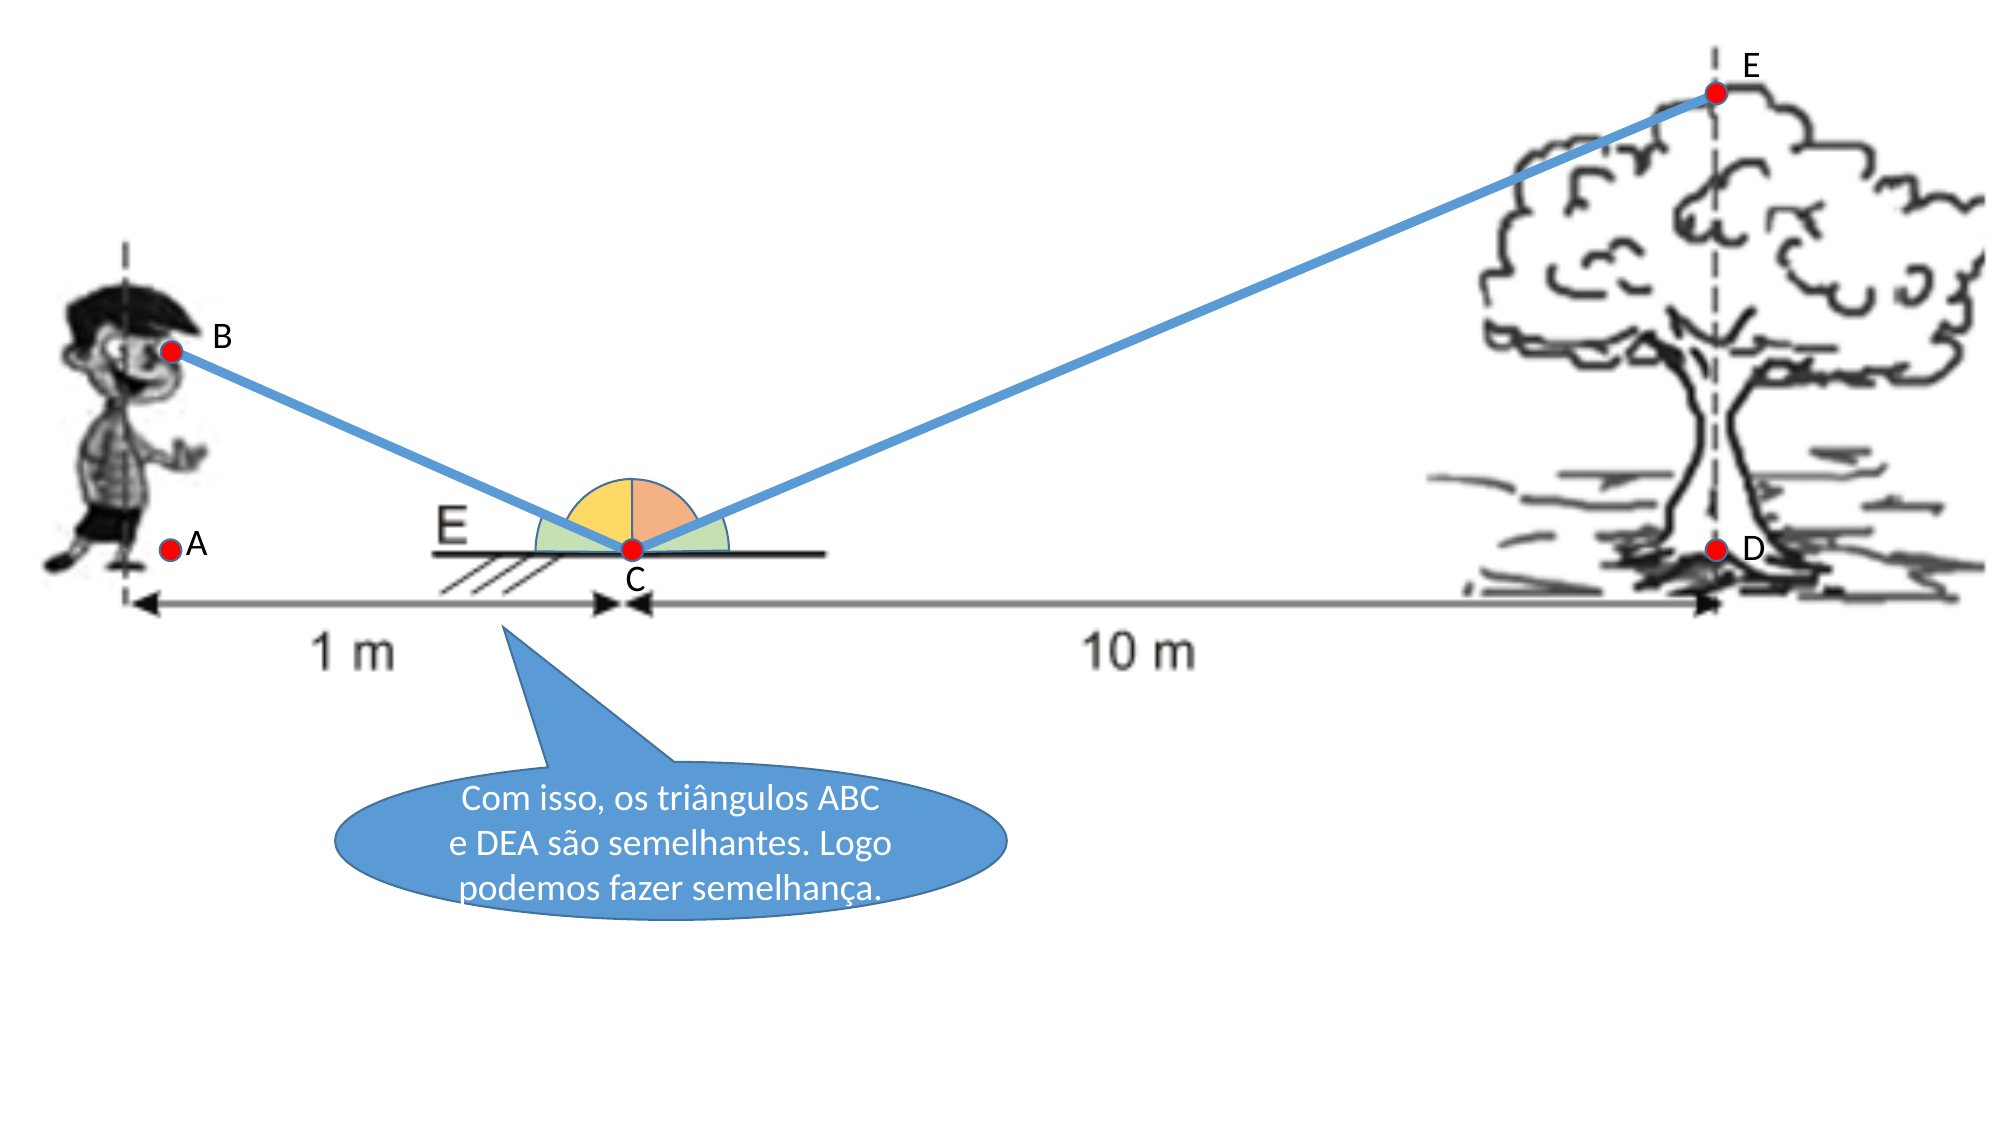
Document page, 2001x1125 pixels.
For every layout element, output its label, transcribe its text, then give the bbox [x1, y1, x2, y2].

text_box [176, 352, 630, 553]
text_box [630, 93, 1718, 553]
text_box Com isso, os triângulos ABC e DEA são semelhantes. Logo podemos fazer semelhança. [334, 689, 1008, 921]
picture [0, 20, 2001, 689]
